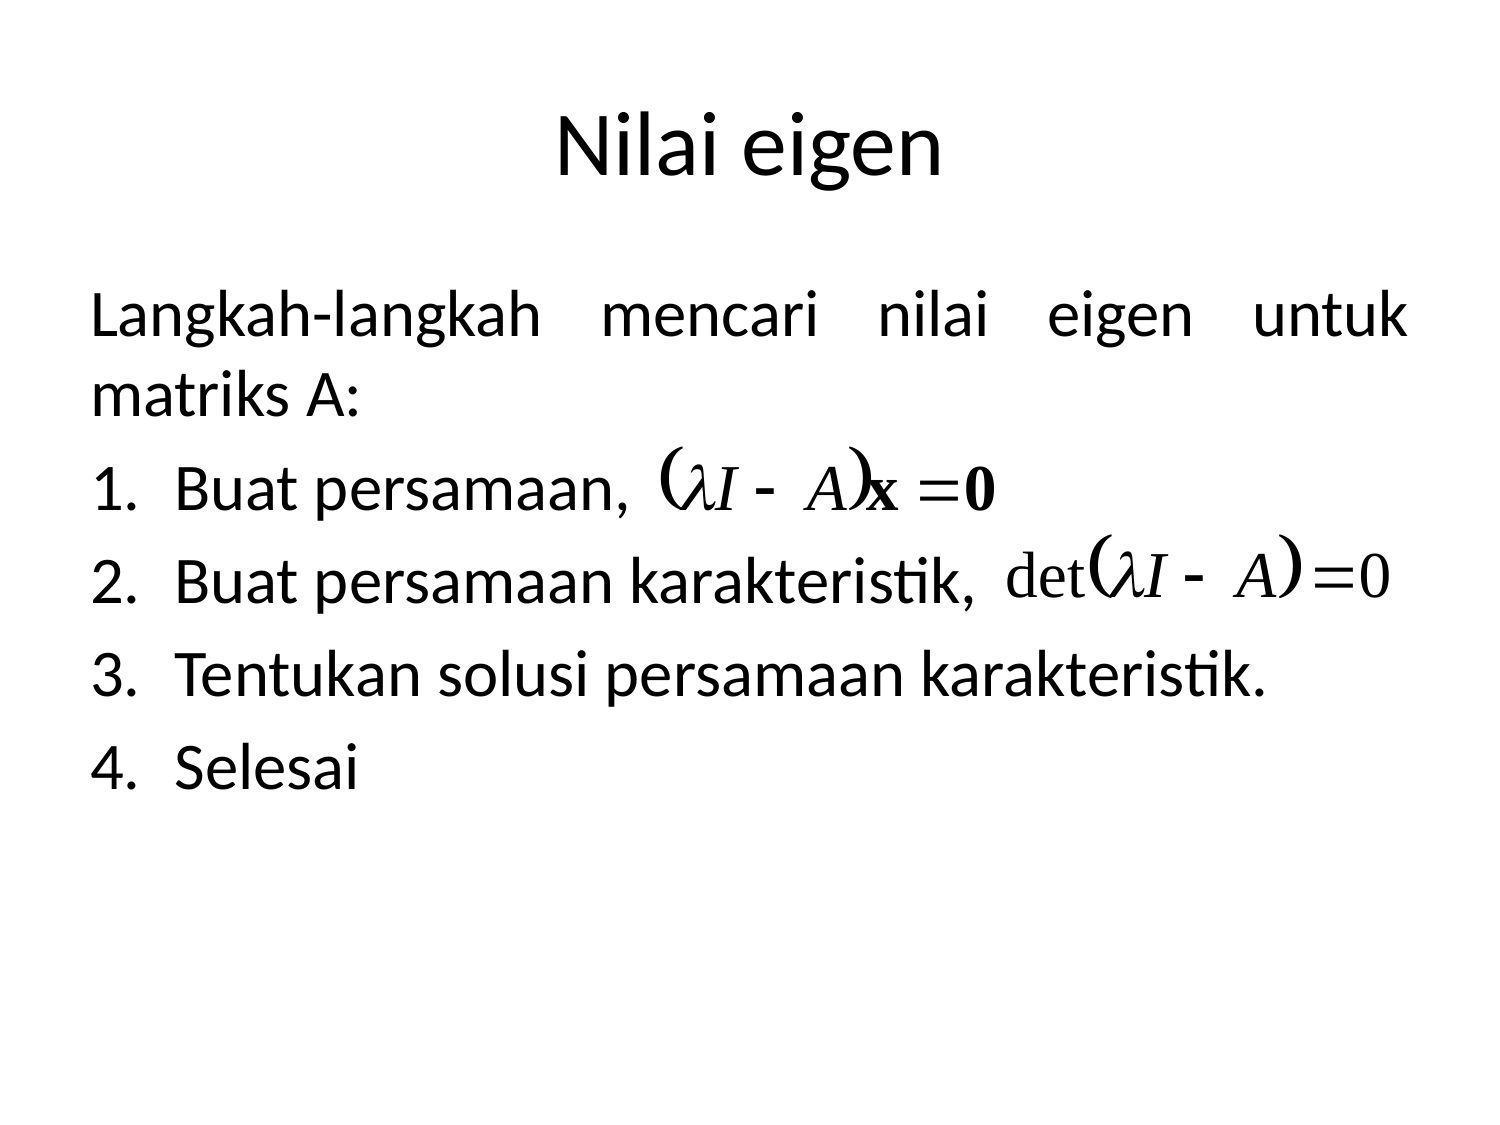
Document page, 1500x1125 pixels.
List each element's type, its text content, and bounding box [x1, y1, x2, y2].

list Langkah-langkah mencari nilai eigen untuk matriks A: Buat persamaan, Buat persamaan karakteristik, Tentukan solusi persamaan karakteristik. Selesai [75, 262, 1425, 1005]
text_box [649, 444, 1011, 538]
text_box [996, 531, 1401, 626]
title Nilai eigen [75, 45, 1425, 233]
